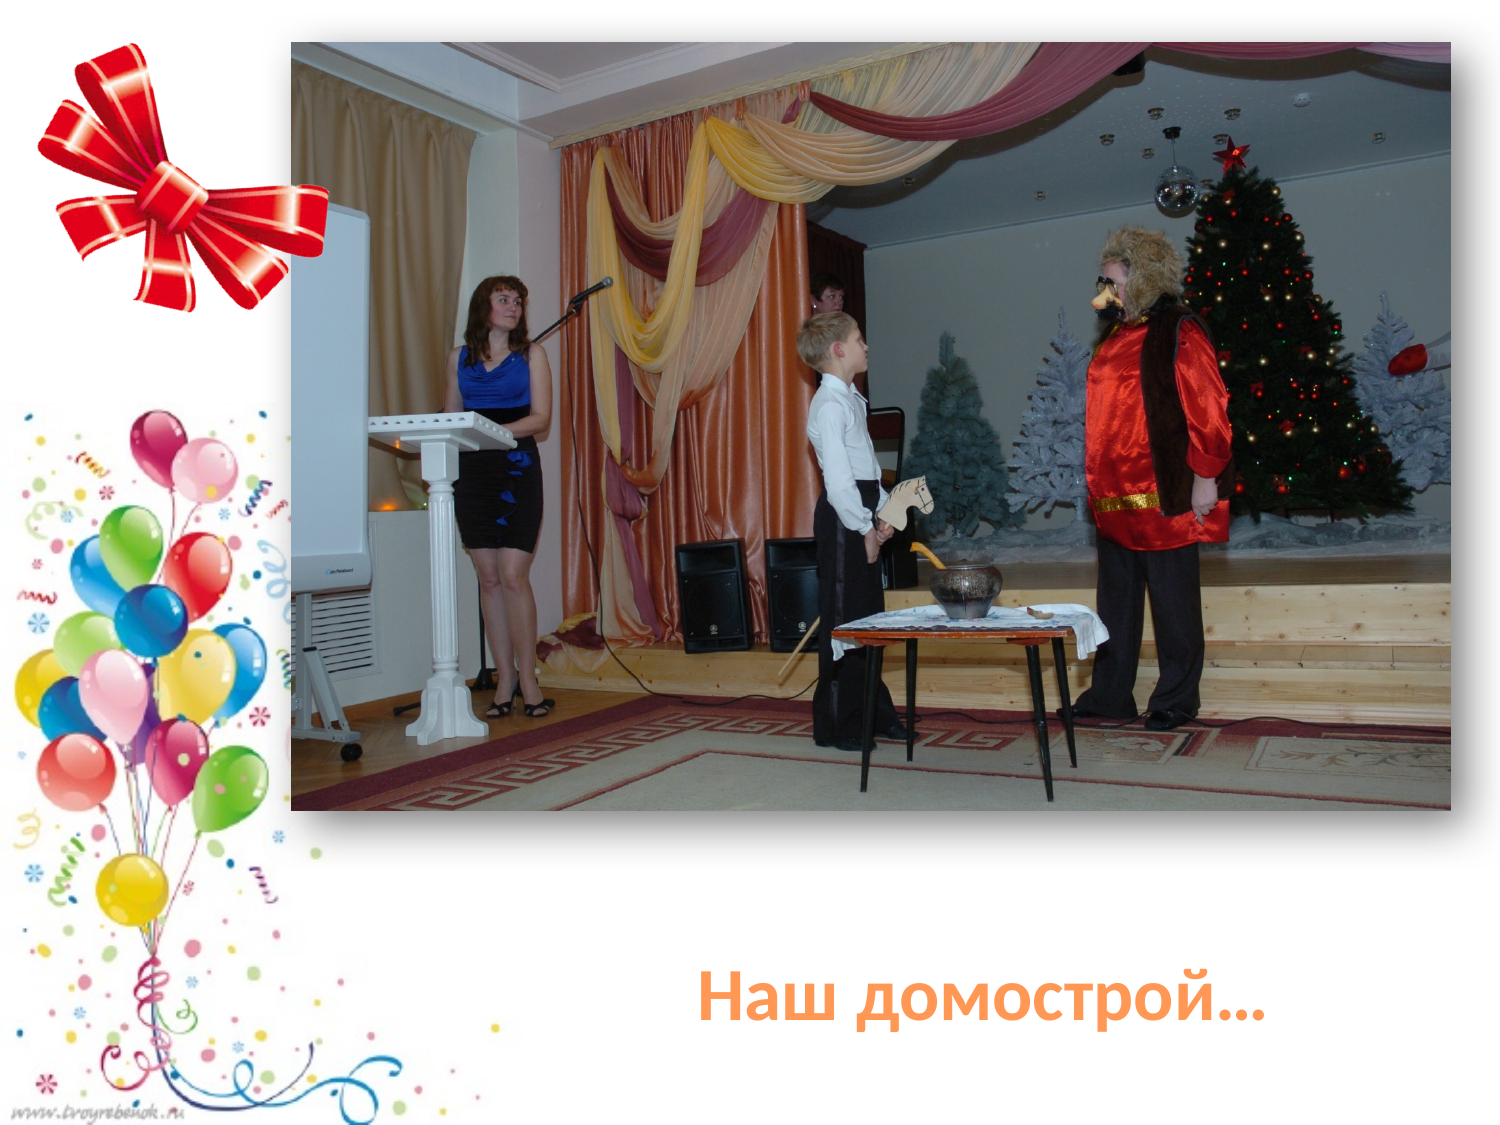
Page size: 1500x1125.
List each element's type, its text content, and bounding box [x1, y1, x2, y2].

picture [0, 21, 1451, 1125]
text_box Наш домострой… [965, 937, 1285, 1043]
